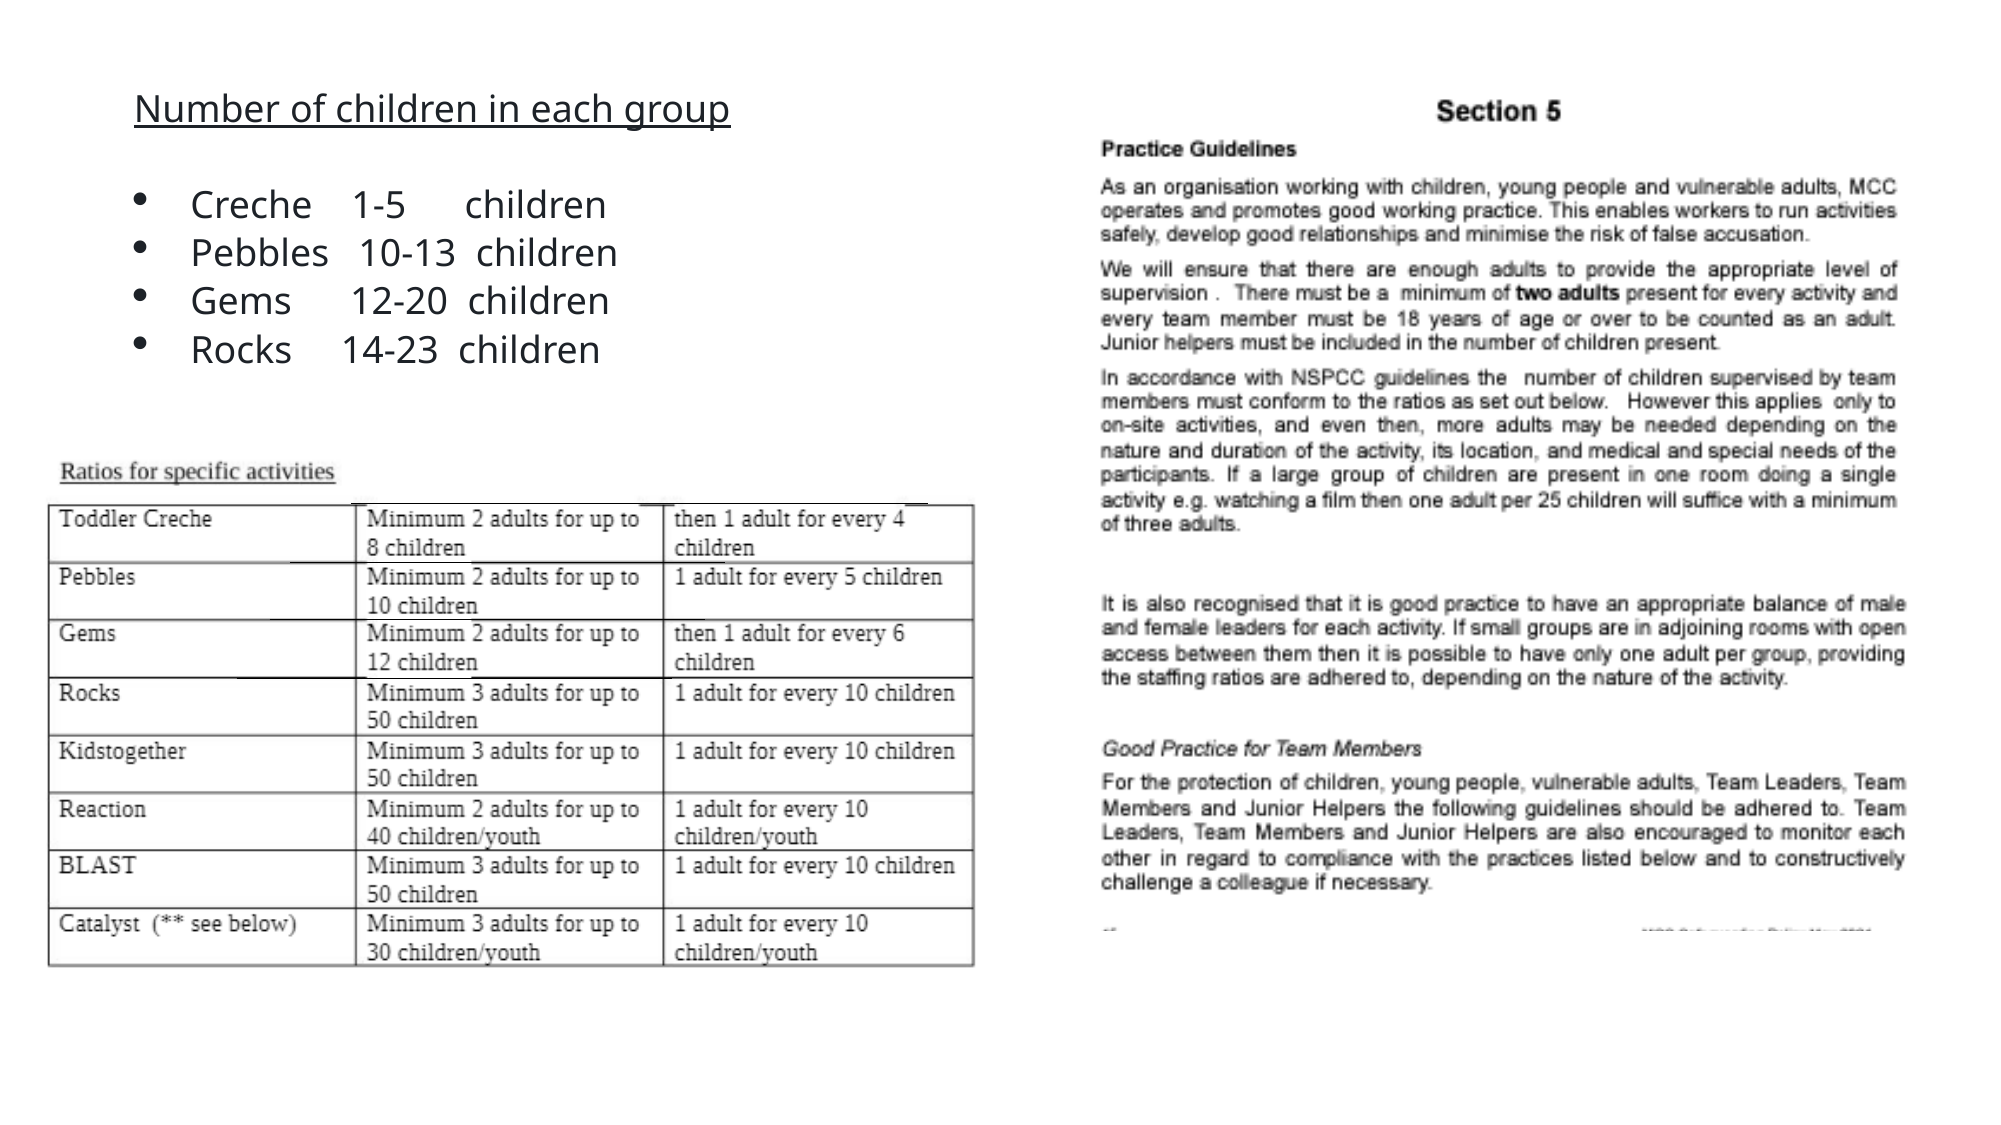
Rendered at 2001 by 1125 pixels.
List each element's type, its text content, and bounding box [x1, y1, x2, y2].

text_box Number of children in each group Creche 1-5 children Pebbles 10-13 children Gems 12-20 children Rocks 14-23 children [119, 74, 938, 378]
picture [26, 46, 1959, 1000]
